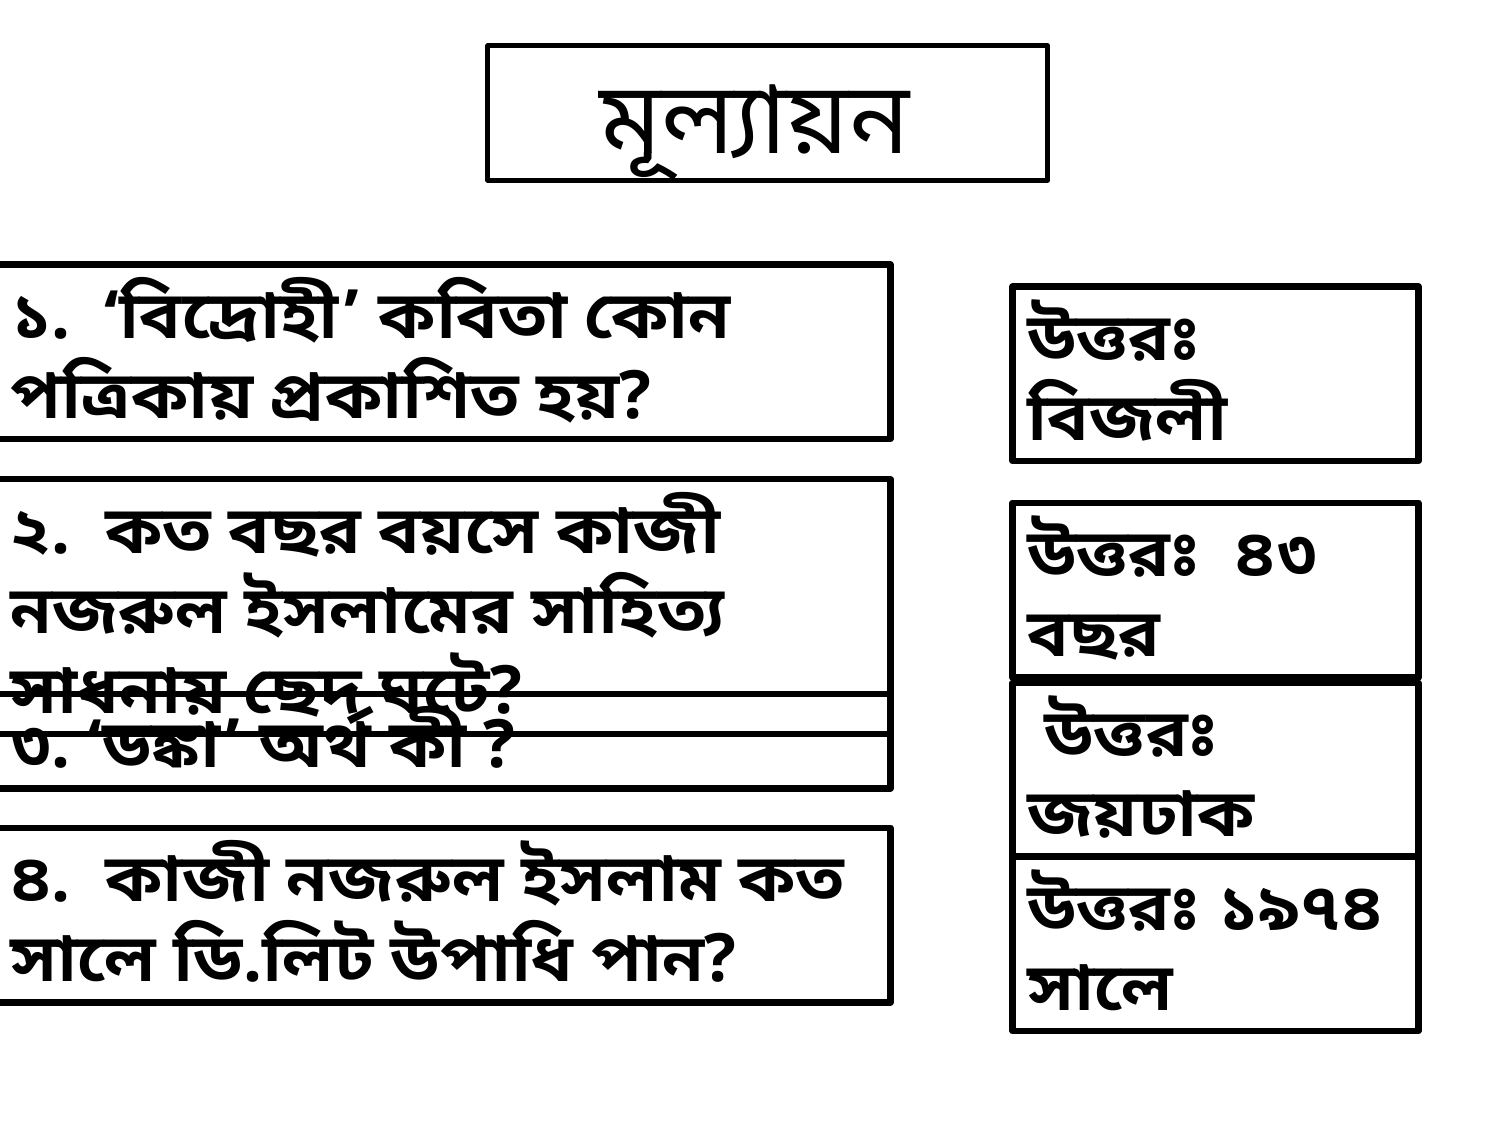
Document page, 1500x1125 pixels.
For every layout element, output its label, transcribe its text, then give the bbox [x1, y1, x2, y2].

text_box ৩. ‘ডঙ্কা’ অর্থ কী ? [0, 692, 893, 791]
text_box উত্তরঃ ১৯৭৪ সালে [1010, 854, 1421, 1033]
text_box ১. ‘বিদ্রোহী’ কবিতা কোন পত্রিকায় প্রকাশিত হয়? [0, 262, 893, 441]
text_box মূল্যায়ন [487, 45, 1048, 181]
text_box ৪. কাজী নজরুল ইসলাম কত সালে ডি.লিট উপাধি পান? [0, 826, 893, 1004]
text_box উত্তরঃ বিজলী [1010, 284, 1421, 463]
text_box উত্তরঃ ৪৩ বছর [1010, 501, 1421, 680]
text_box ২. কত বছর বয়সে কাজী নজরুল ইসলামের সাহিত্য সাধনায় ছেদ ঘটে? [0, 477, 893, 692]
text_box উত্তরঃ জয়ঢাক [1010, 681, 1421, 854]
